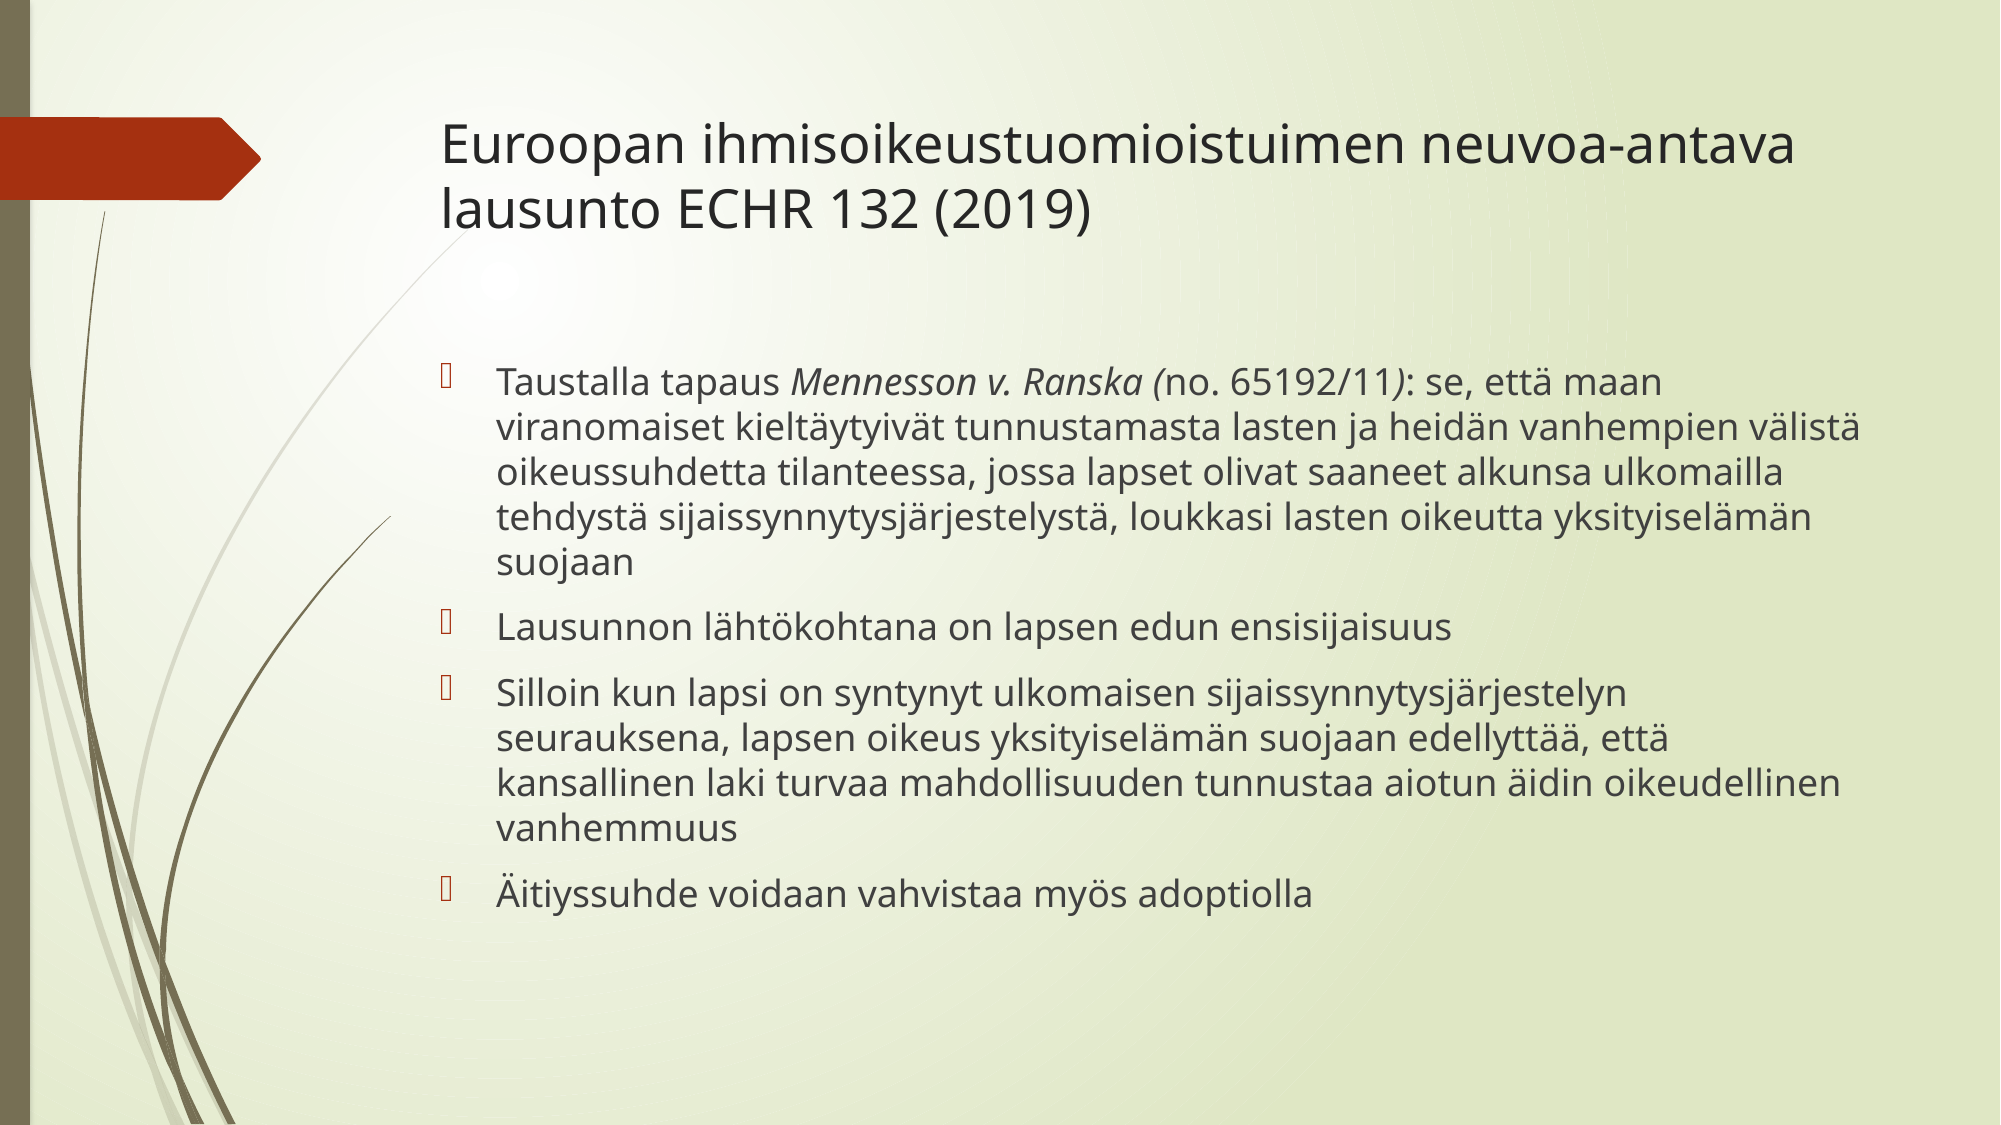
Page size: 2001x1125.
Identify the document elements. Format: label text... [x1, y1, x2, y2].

list Taustalla tapaus Mennesson v. Ranska (no. 65192/11): se, että maan viranomaiset kieltäytyivät tunnustamasta lasten ja heidän vanhempien välistä oikeussuhdetta tilanteessa, jossa lapset olivat saaneet alkunsa ulkomailla tehdystä sijaissynnytysjärjestelystä, loukkasi lasten oikeutta yksityiselämän suojaan Lausunnon lähtökohtana on lapsen edun ensisijaisuus Silloin kun lapsi on syntynyt ulkomaisen sijaissynnytysjärjestelyn seurauksena, lapsen oikeus yksityiselämän suojaan edellyttää, että kansallinen laki turvaa mahdollisuuden tunnustaa aiotun äidin oikeudellinen vanhemmuus Äitiyssuhde voidaan vahvistaa myös adoptiolla [424, 350, 1888, 970]
title Euroopan ihmisoikeustuomioistuimen neuvoa-antava lausunto ECHR 132 (2019) [425, 102, 1888, 313]
